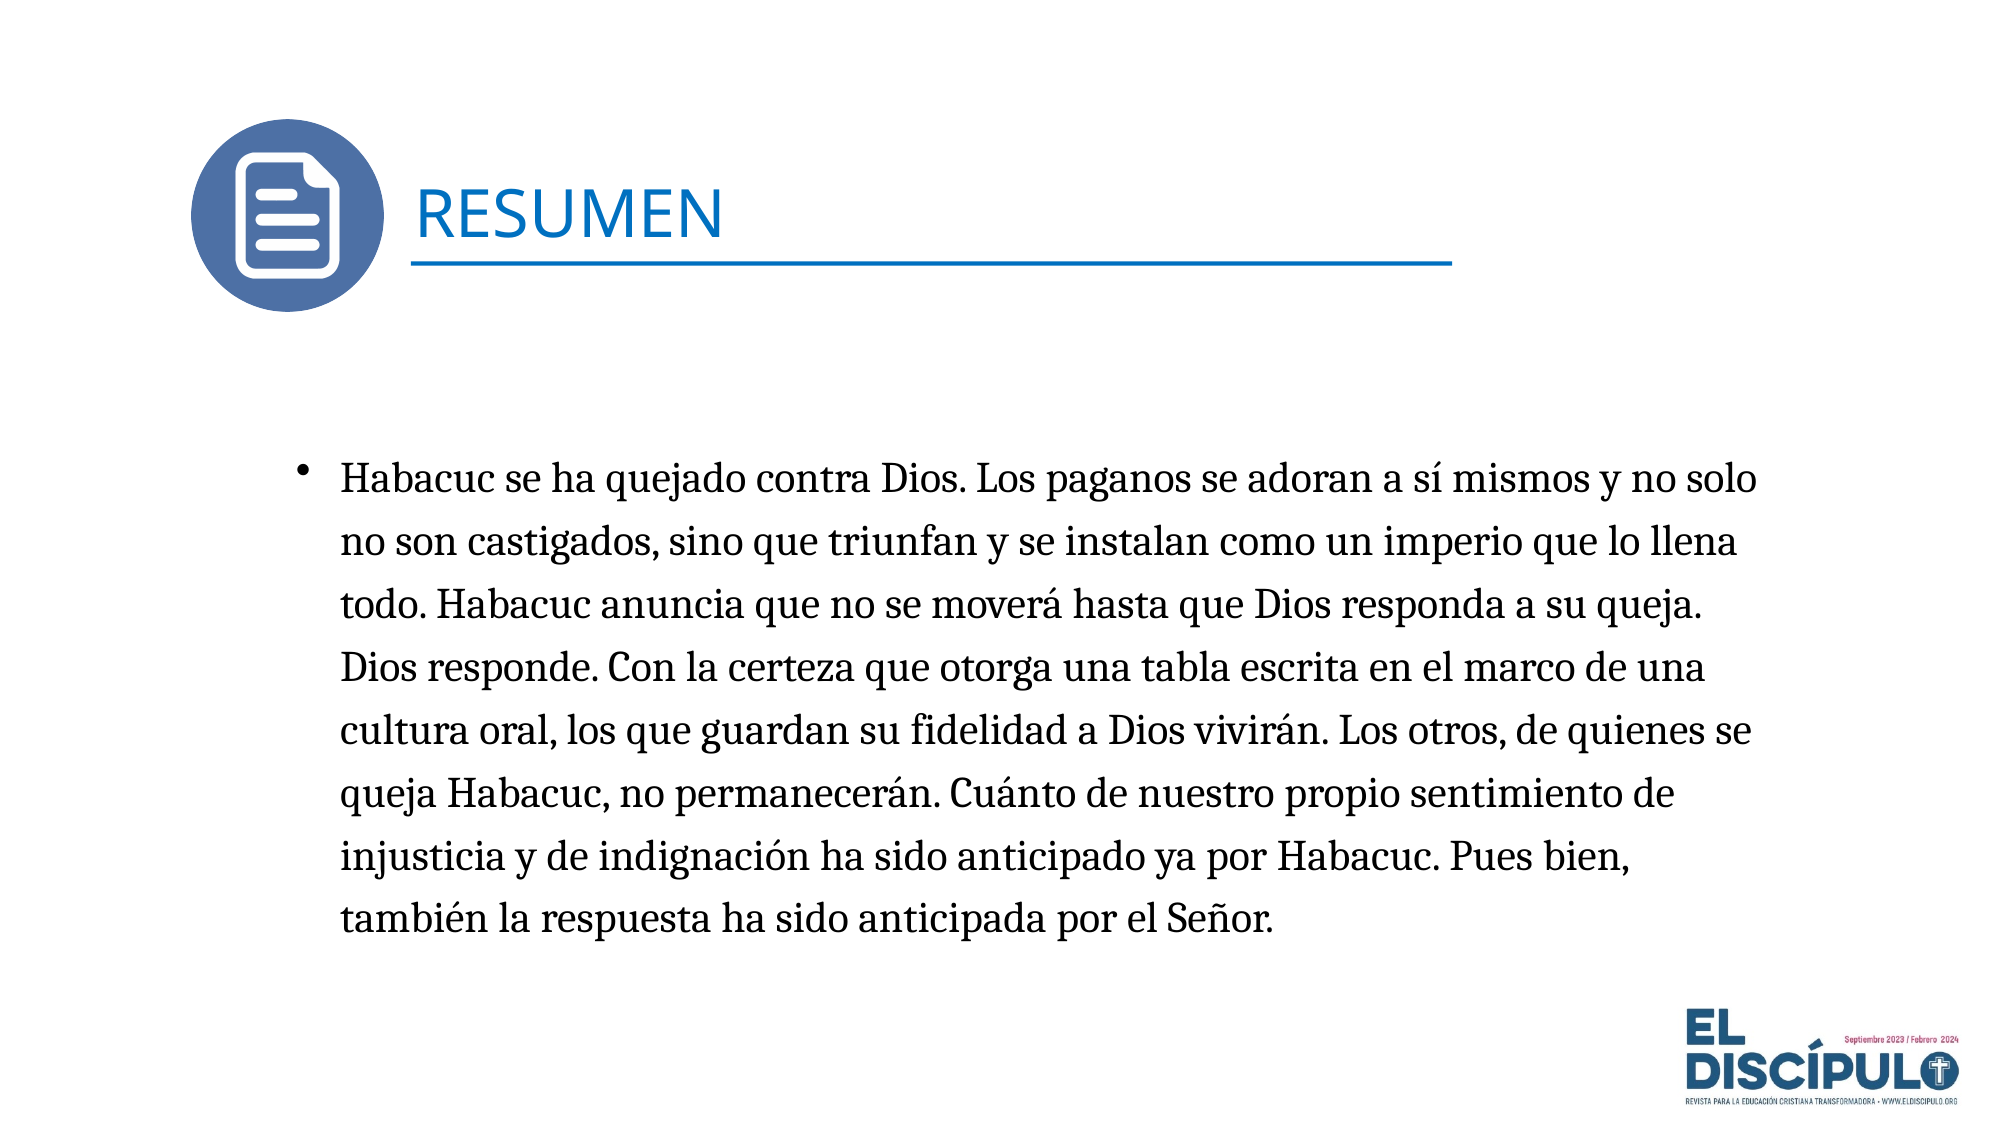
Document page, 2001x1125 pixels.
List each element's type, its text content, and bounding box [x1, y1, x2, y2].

picture [190, 119, 384, 312]
text_box Habacuc se ha quejado contra Dios. Los paganos se adoran a sí mismos y no solo no son castigados, sino que triunfan y se instalan como un imperio que lo llena todo. Habacuc anuncia que no se moverá hasta que Dios responda a su queja. Dios responde. Con la certeza que otorga una tabla escrita en el marco de una cultura oral, los que guardan su fidelidad a Dios vivirán. Los otros, de quienes se queja Habacuc, no permanecerán. Cuánto de nuestro propio sentimiento de injusticia y de indignación ha sido anticipado ya por Habacuc. Pues bien, también la respuesta ha sido anticipada por el Señor. [287, 429, 1770, 1026]
picture [1643, 984, 2000, 1125]
title RESUMEN [399, 167, 905, 264]
